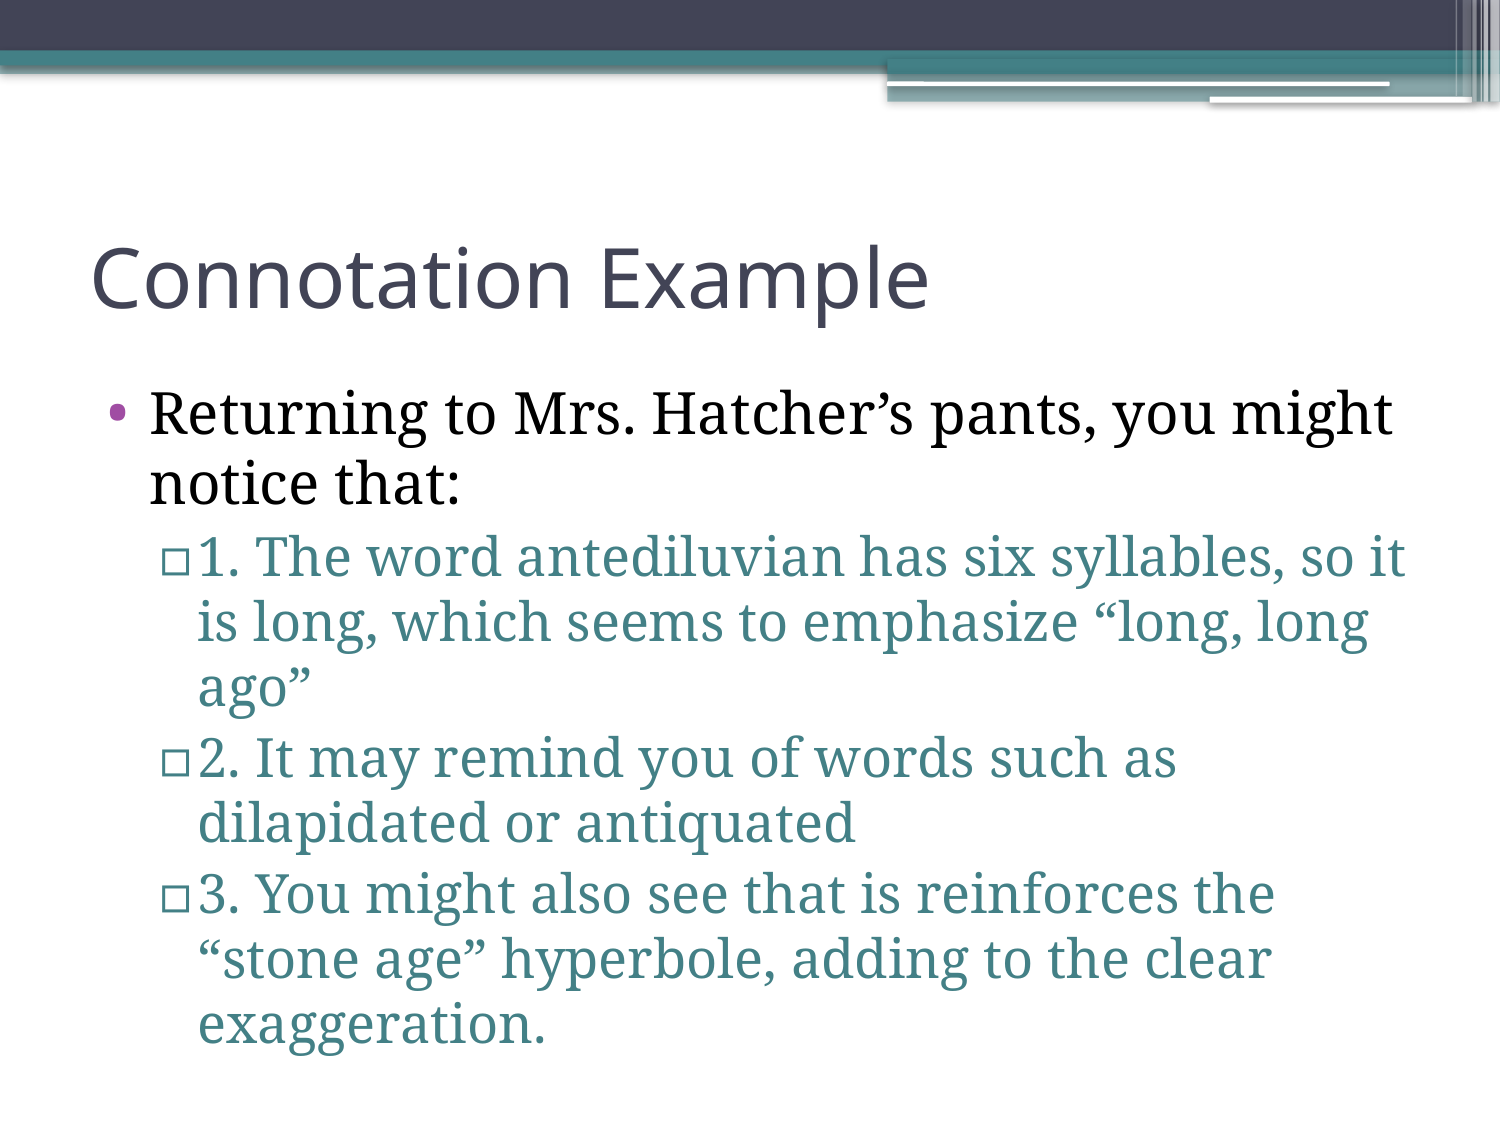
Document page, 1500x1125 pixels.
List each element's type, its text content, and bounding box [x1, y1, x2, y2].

title Connotation Example [75, 187, 1425, 363]
list Returning to Mrs. Hatcher’s pants, you might notice that: 1. The word antediluvian has six syllables, so it is long, which seems to emphasize “long, long ago” 2. It may remind you of words such as dilapidated or antiquated 3. You might also see that is reinforces the “stone age” hyperbole, adding to the clear exaggeration. [75, 368, 1425, 1079]
